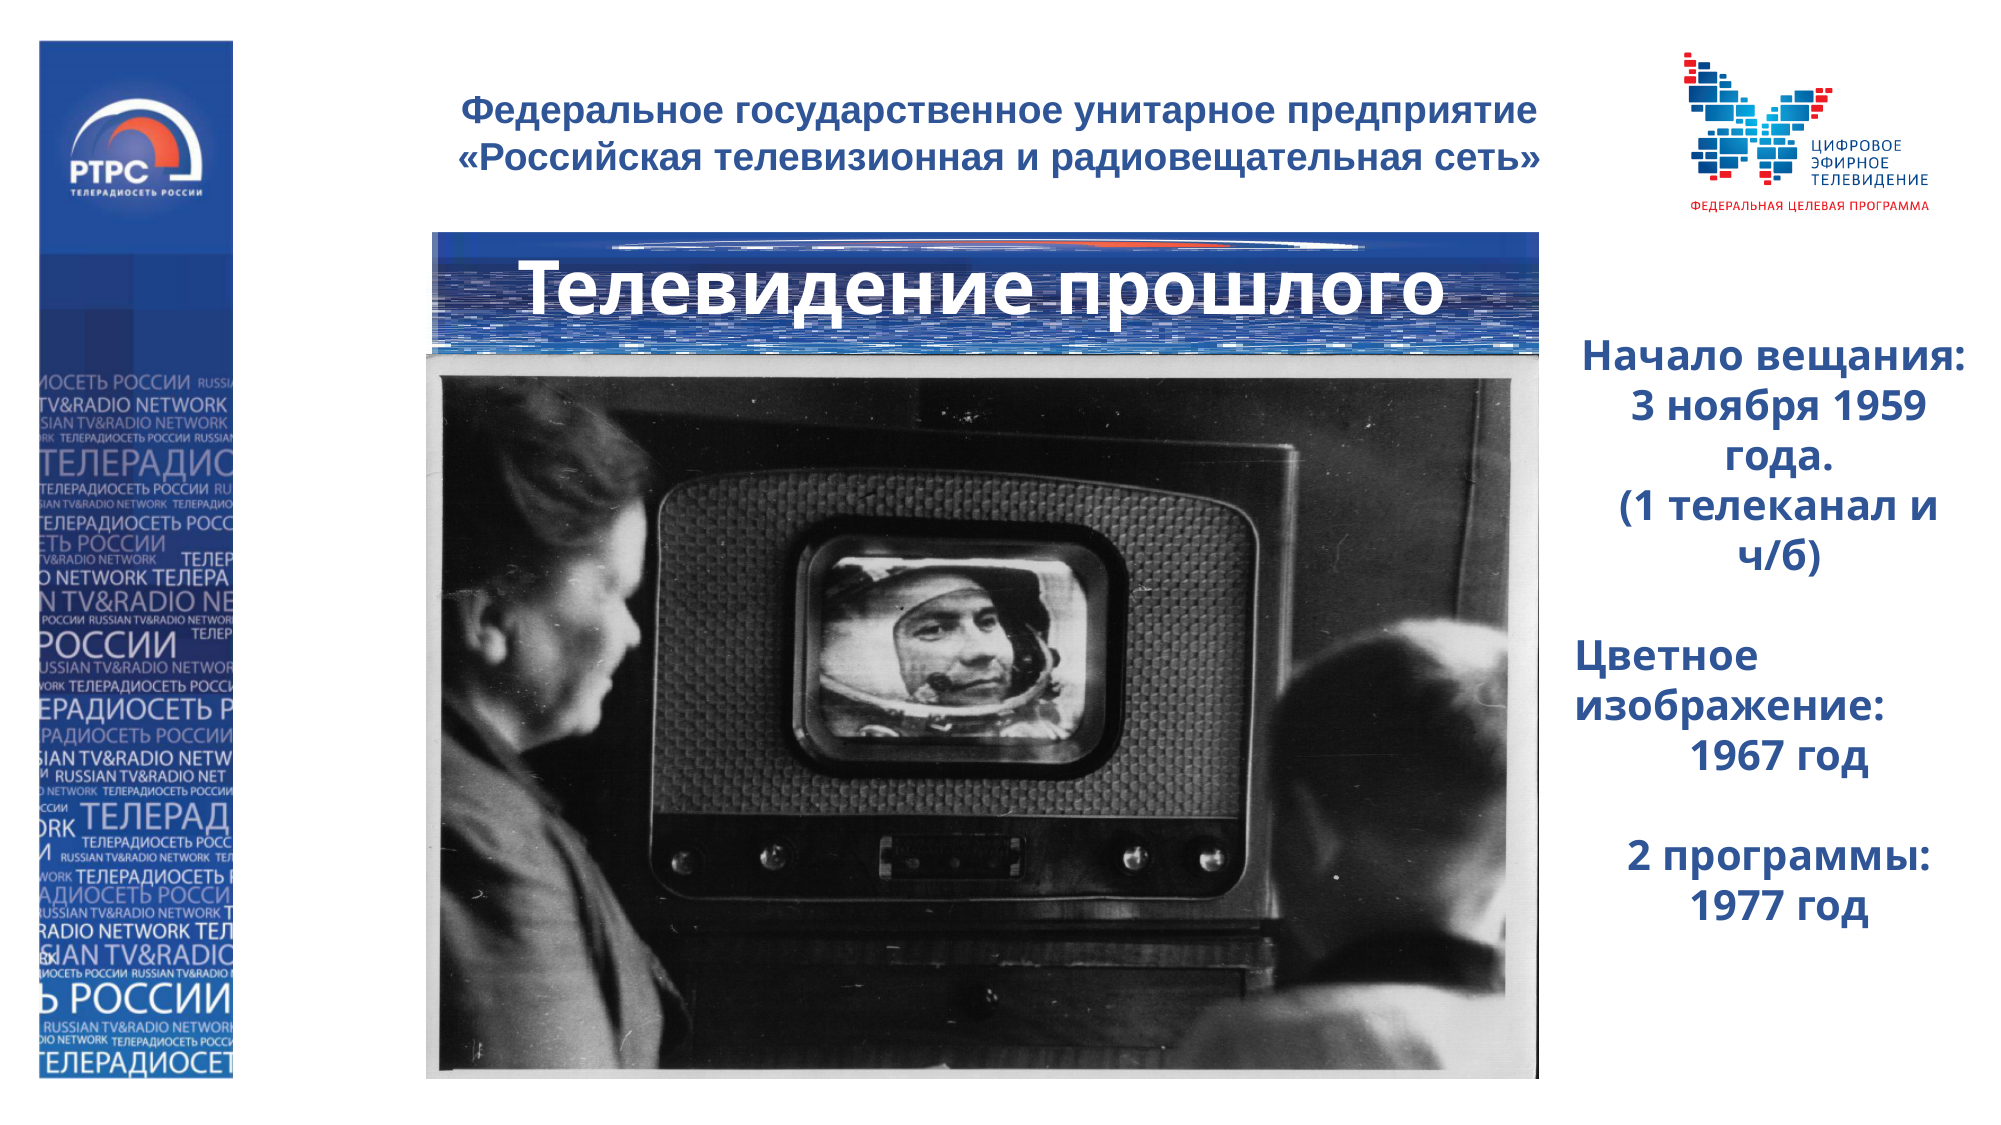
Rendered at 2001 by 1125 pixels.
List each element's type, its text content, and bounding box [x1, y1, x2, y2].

picture [38, 40, 233, 1079]
picture [426, 232, 1539, 1079]
text_box Начало вещания: 3 ноября 1959 года. (1 телеканал и ч/б) Цветное изображение: 1967 год 2 программы: 1977 год [1559, 321, 2000, 995]
text_box Федеральное государственное унитарное предприятие «Российская телевизионная и радиовещательная сеть» [233, 77, 1668, 216]
picture [1668, 35, 1946, 227]
